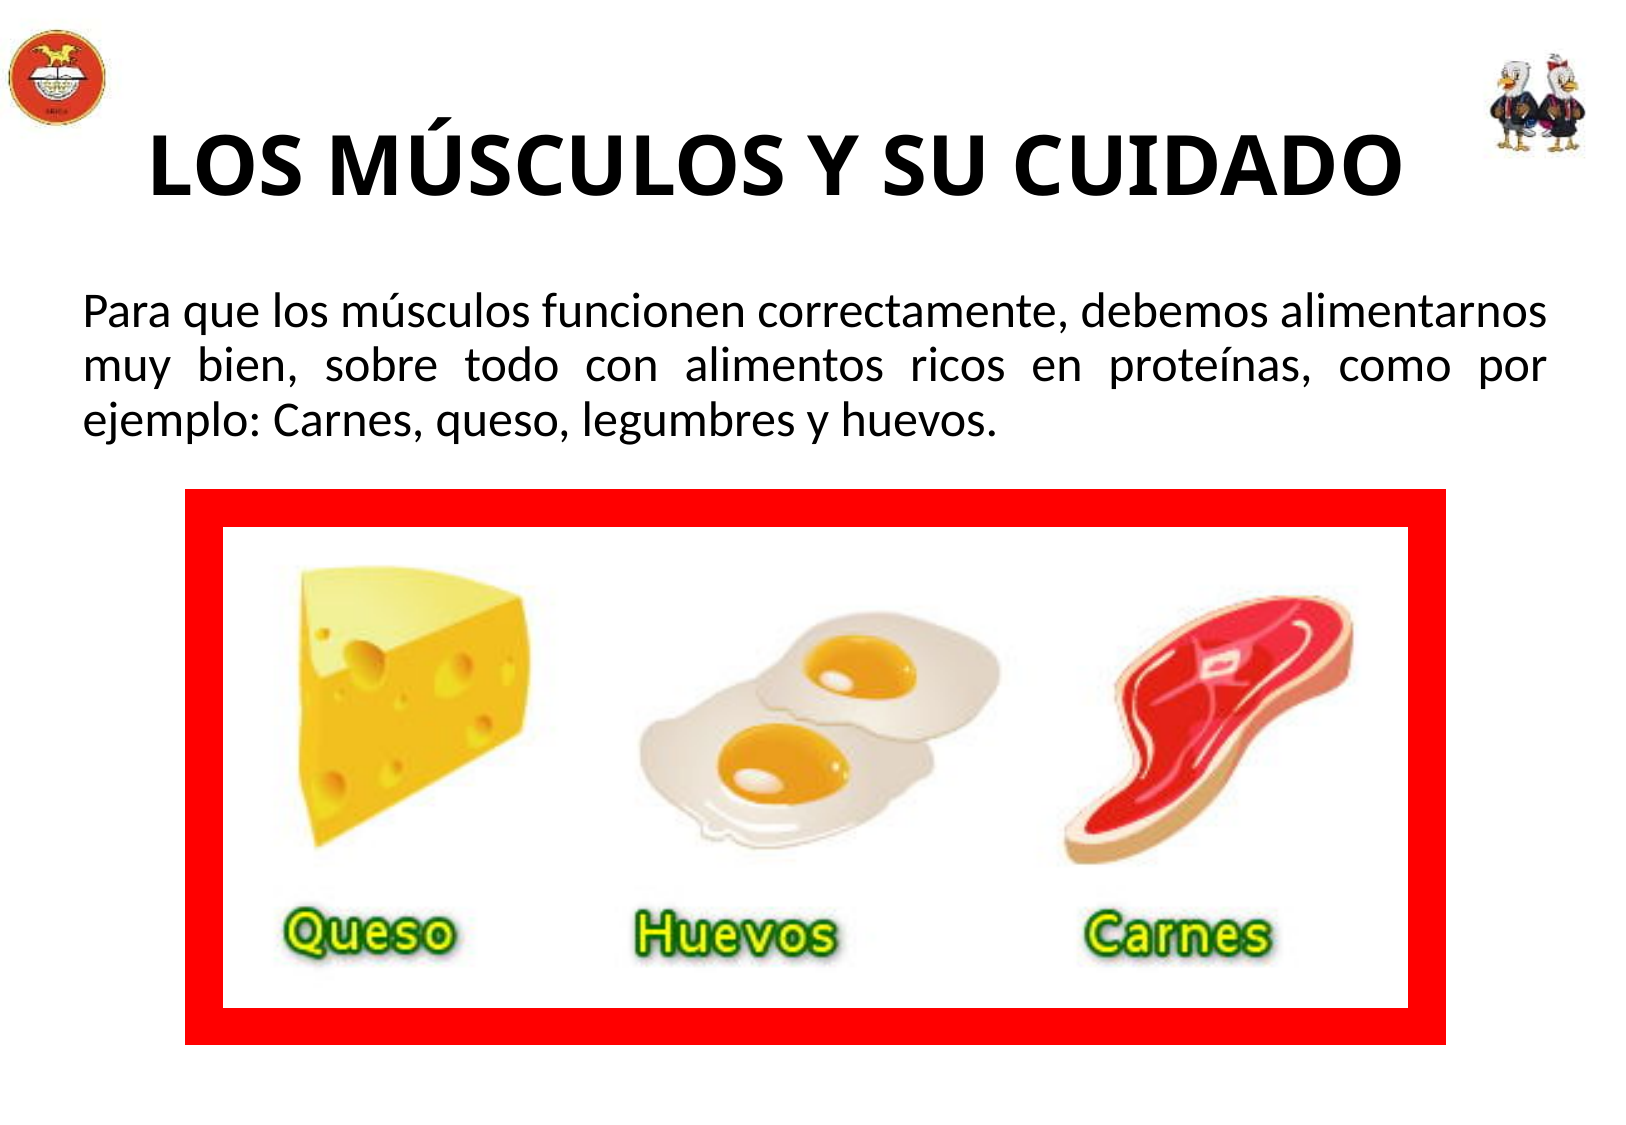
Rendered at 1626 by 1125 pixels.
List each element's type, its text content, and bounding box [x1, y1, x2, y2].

picture [0, 0, 1626, 1125]
title LOS MÚSCULOS Y SU CUIDADO [67, 59, 1486, 277]
text_box Para que los músculos funcionen correctamente, debemos alimentarnos muy bien, sobre todo con alimentos ricos en proteínas, como por ejemplo: Carnes, queso, legumbres y huevos. [67, 277, 1564, 399]
